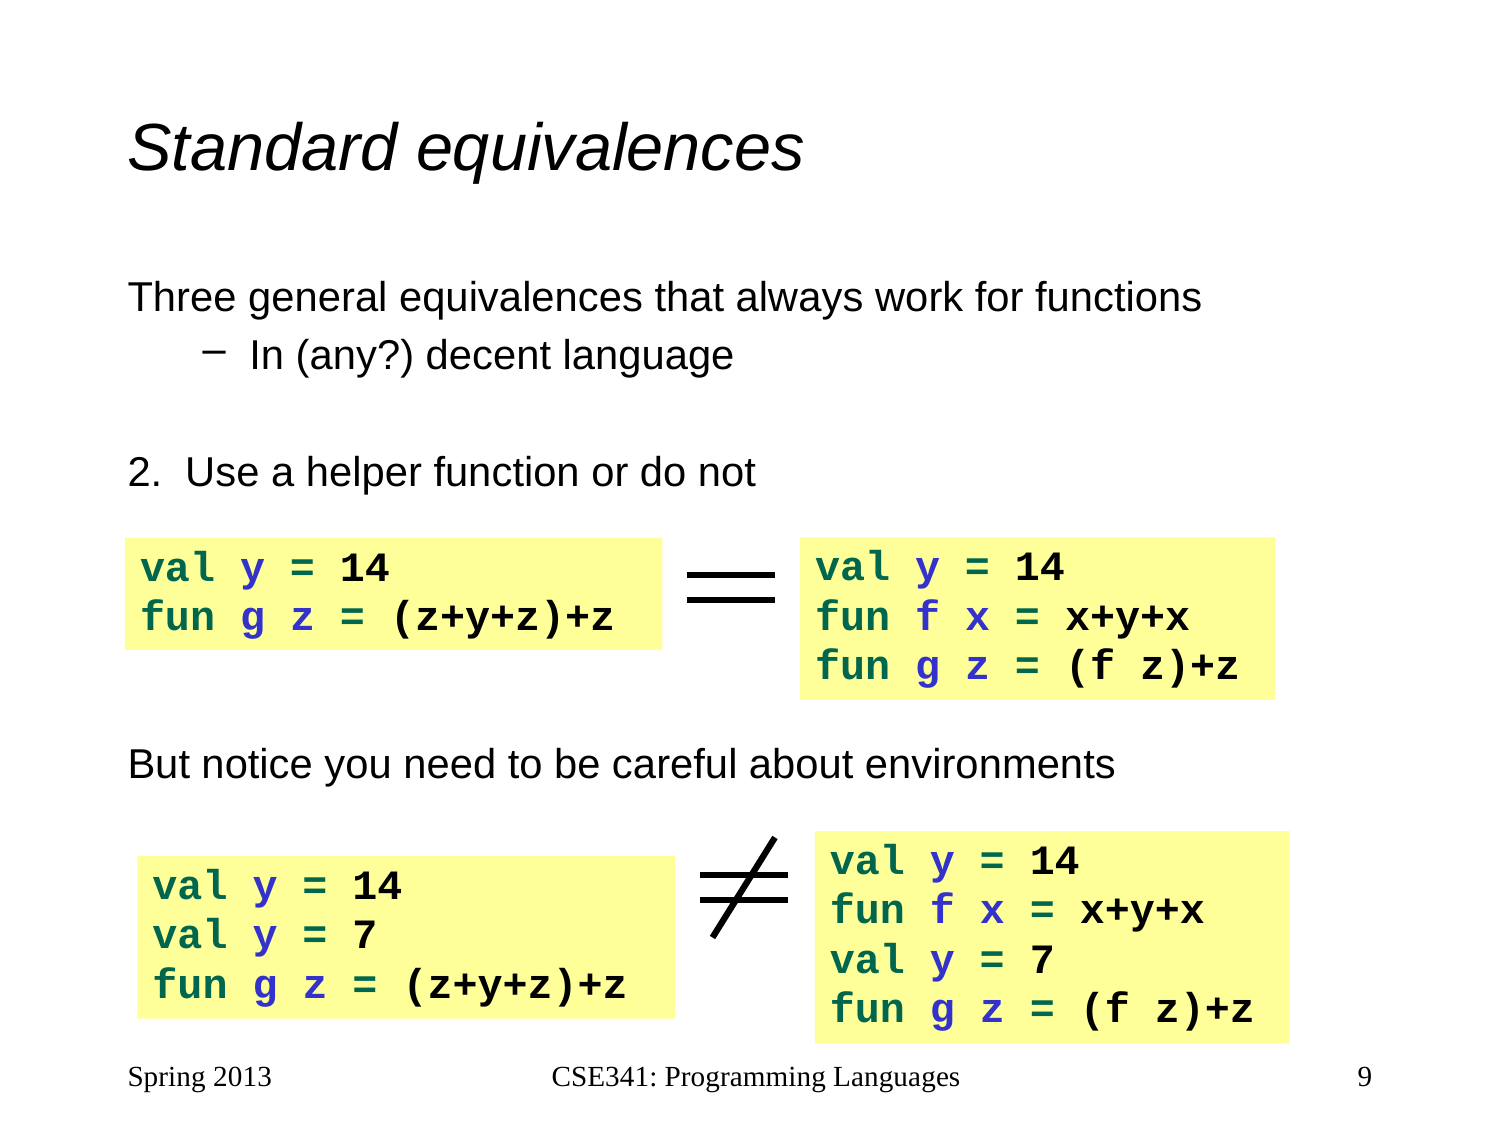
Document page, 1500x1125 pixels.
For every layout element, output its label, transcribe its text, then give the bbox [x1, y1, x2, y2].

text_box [699, 837, 788, 938]
slide_number Spring 2013 [112, 1049, 426, 1125]
title Standard equivalences [112, 49, 1388, 238]
text_box val y = 14 fun g z = (z+y+z)+z [124, 537, 663, 650]
footer CSE341: Programming Languages [474, 1049, 1038, 1125]
list Three general equivalences that always work for functions In (any?) decent language 2. Use a helper function or do not But notice you need to be careful about environments [112, 262, 1388, 1001]
slide_number 9 [1074, 1049, 1388, 1125]
text_box val y = 14 val y = 7 fun g z = (z+y+z)+z [137, 856, 675, 1019]
text_box val y = 14 fun f x = x+y+x val y = 7 fun g z = (f z)+z [814, 831, 1290, 1044]
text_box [687, 574, 776, 601]
text_box val y = 14 fun f x = x+y+x fun g z = (f z)+z [800, 537, 1275, 700]
